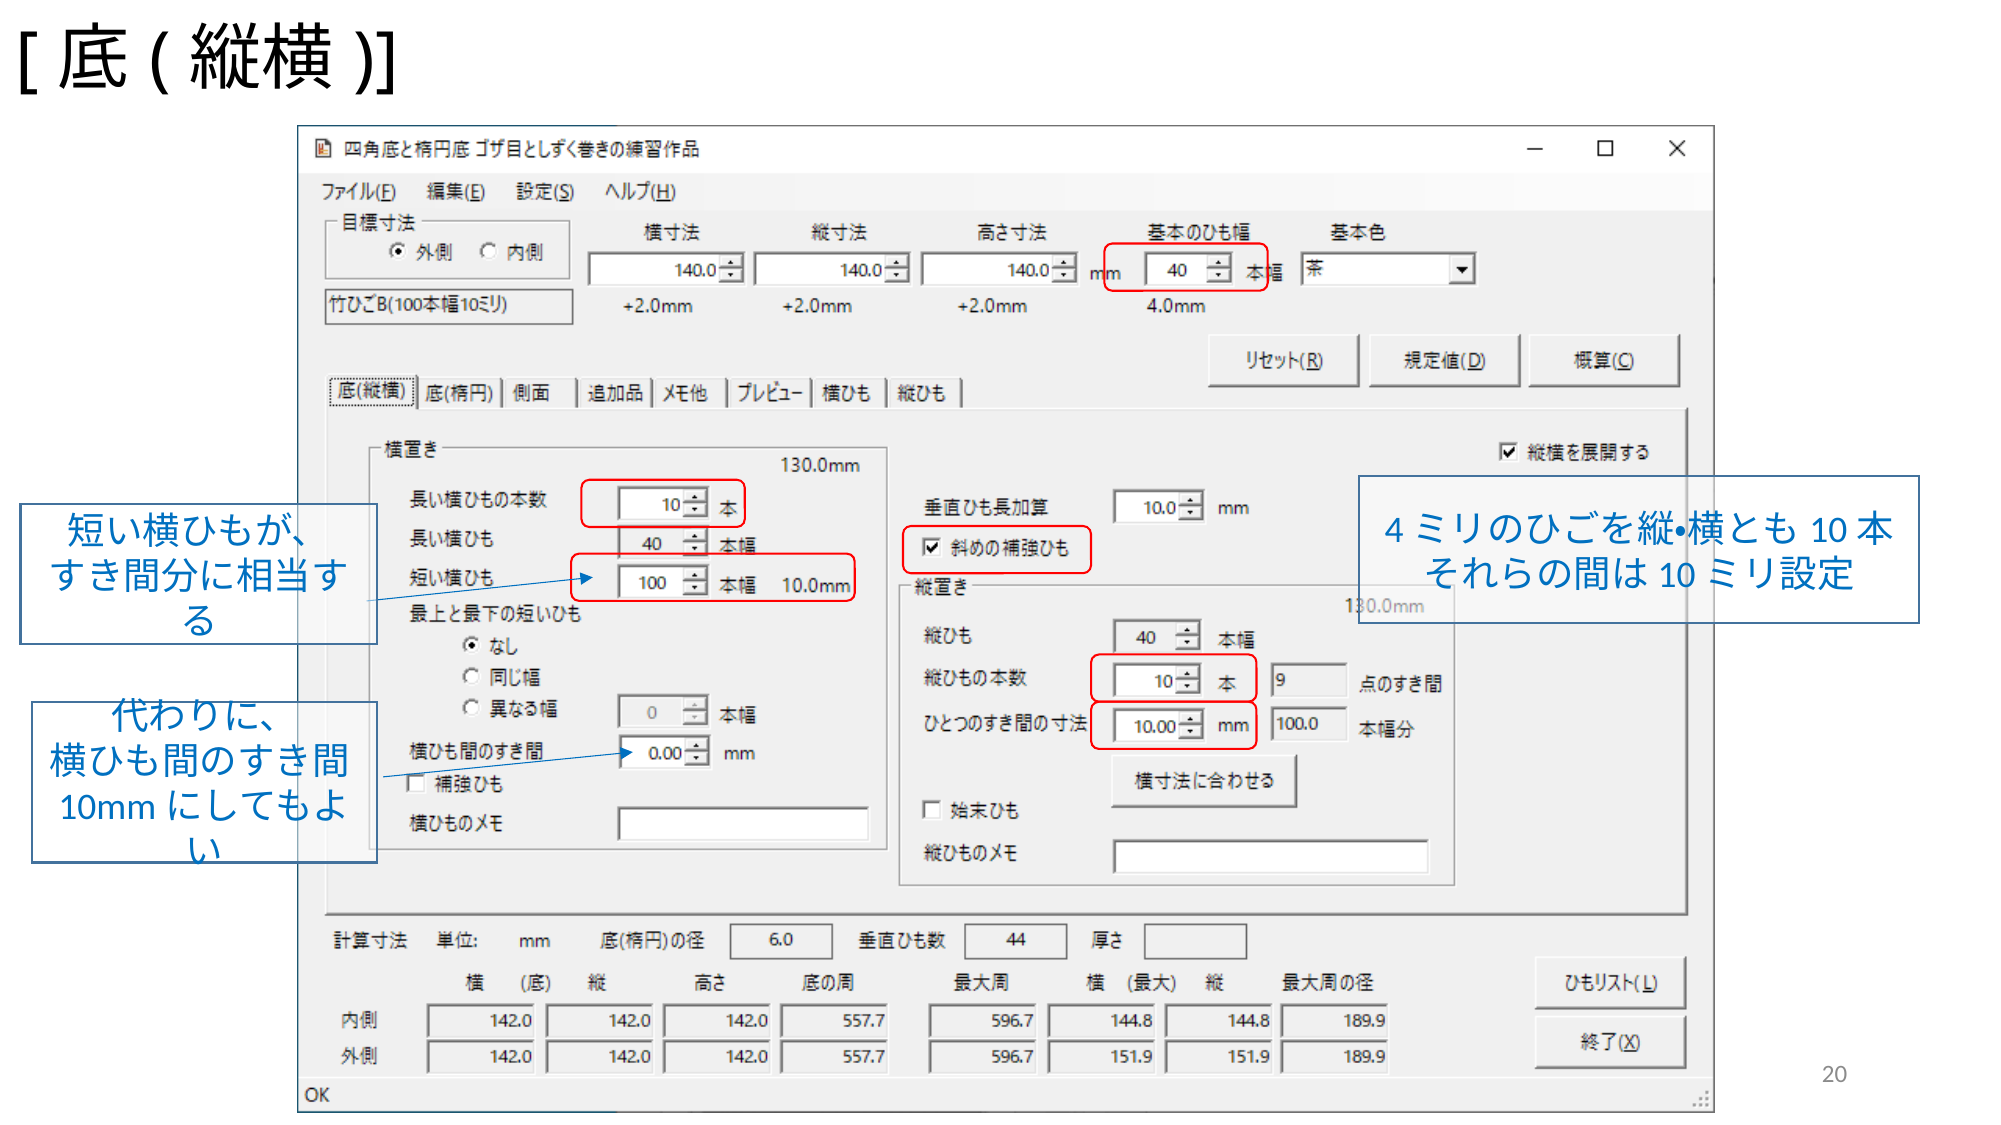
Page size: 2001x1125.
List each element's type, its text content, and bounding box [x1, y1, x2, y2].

title [底(縦横)] [0, 0, 1725, 110]
slide_number 20 [1715, 1042, 1863, 1103]
text_box 代わりに、 横ひも間のすき間10mmにしてもよい [31, 701, 297, 864]
text_box 短い横ひもが、 すき間分に相当する [19, 503, 297, 645]
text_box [383, 752, 633, 777]
picture [297, 125, 1715, 1113]
text_box 4ミリのひごを縦・横とも10本 それらの間は10ミリ設定 [1715, 475, 1920, 624]
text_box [366, 577, 593, 601]
